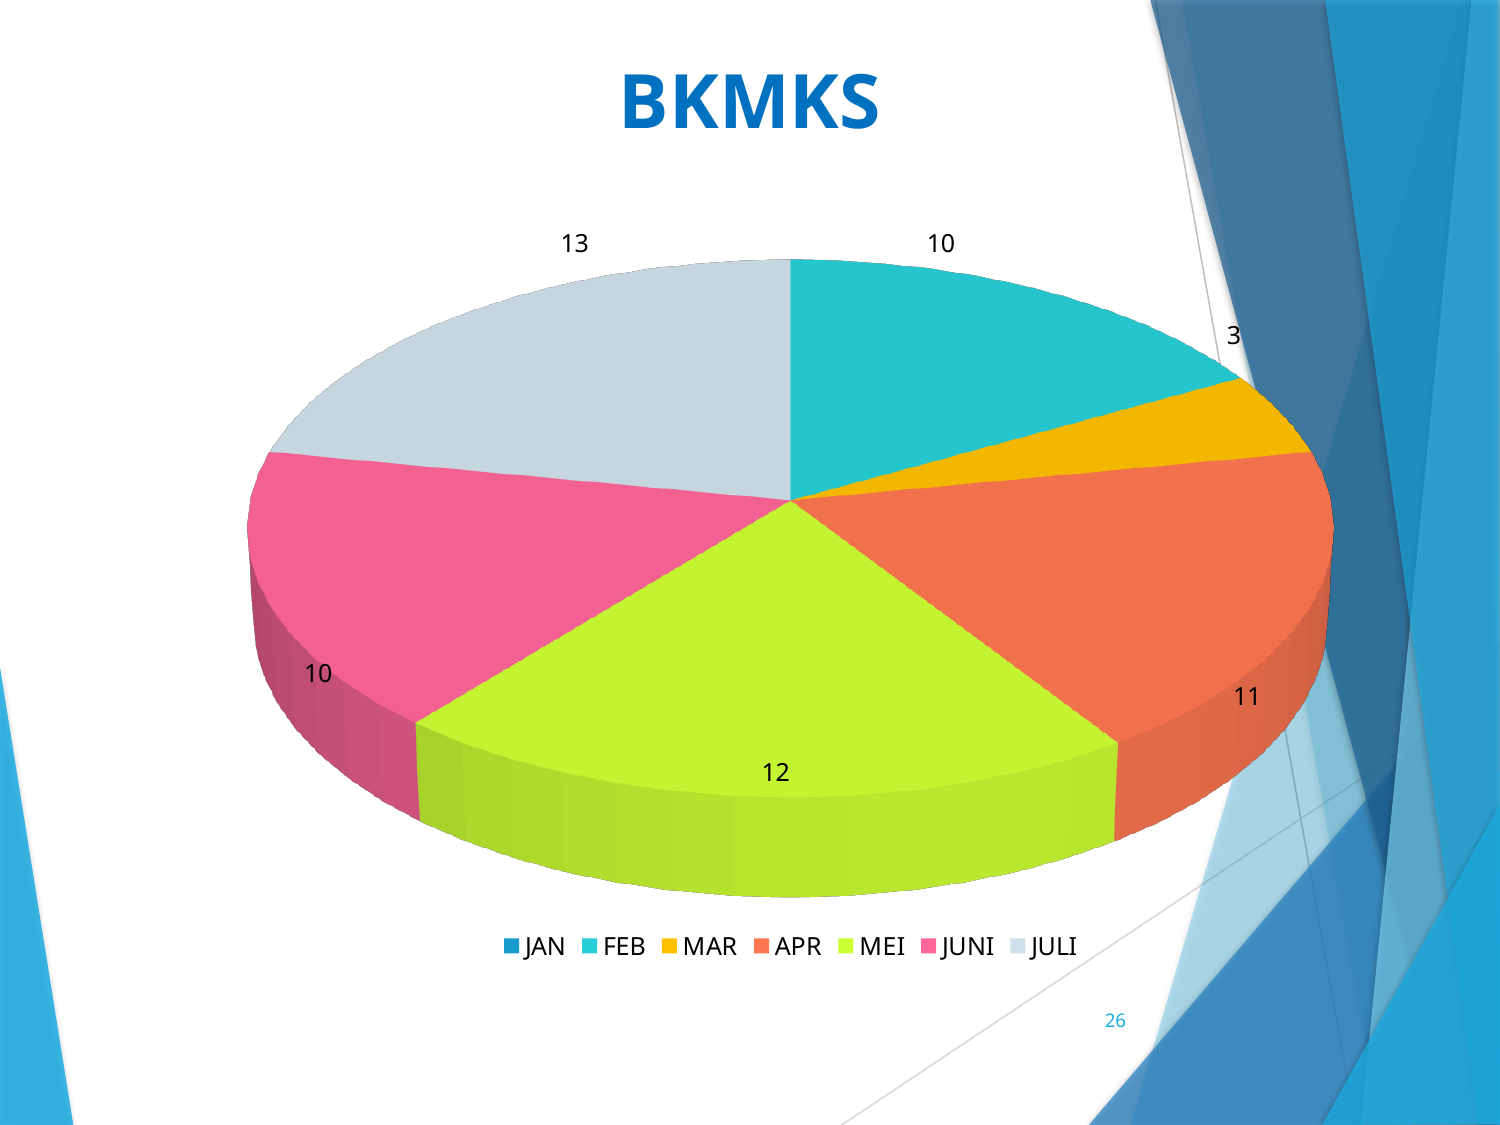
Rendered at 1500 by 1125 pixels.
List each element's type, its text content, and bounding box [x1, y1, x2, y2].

slide_number 26 [1057, 991, 1142, 1051]
title BKMKS [75, 45, 1425, 233]
chart [114, 225, 1466, 970]
